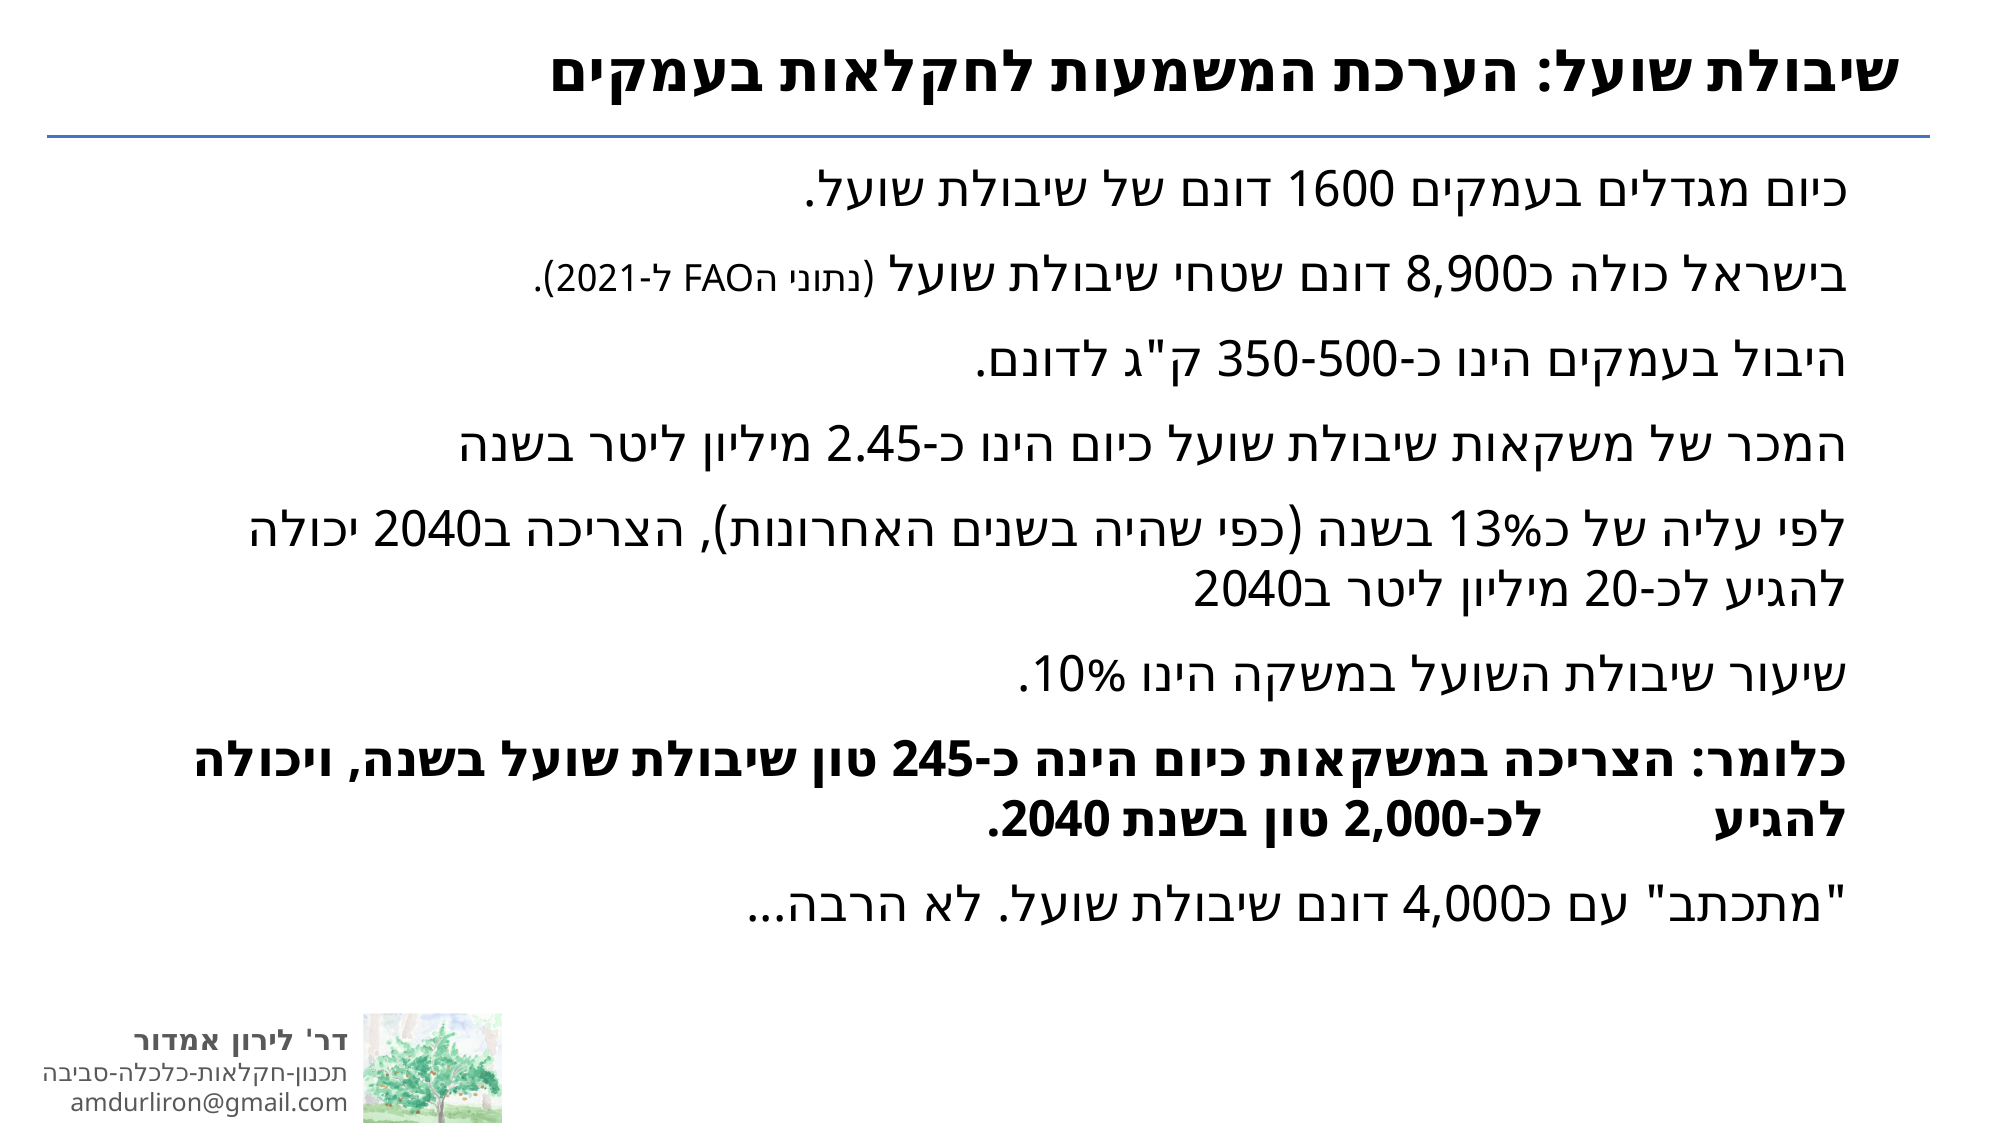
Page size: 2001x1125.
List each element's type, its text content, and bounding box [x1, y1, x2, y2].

text_box כיום מגדלים בעמקים 1600 דונם של שיבולת שועל. בישראל כולה כ8,900 דונם שטחי שיבולת שועל (נתוני הFAO ל-2021). היבול בעמקים הינו כ-350-500 ק"ג לדונם. המכר של משקאות שיבולת שועל כיום הינו כ-2.45 מיליון ליטר בשנה לפי עליה של כ13% בשנה (כפי שהיה בשנים האחרונות), הצריכה ב2040 יכולה להגיע לכ-20 מיליון ליטר ב2040 שיעור שיבולת השועל במשקה הינו 10%. כלומר: הצריכה במשקאות כיום הינה כ-245 טון שיבולת שועל בשנה, ויכולה להגיע לכ-2,000 טון בשנת 2040. "מתכתב" עם כ4,000 דונם שיבולת שועל. לא הרבה... [113, 149, 1864, 939]
text_box שיבולת שועל: הערכת המשמעות לחקלאות בעמקים [98, 25, 1916, 111]
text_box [19, 1013, 502, 1125]
